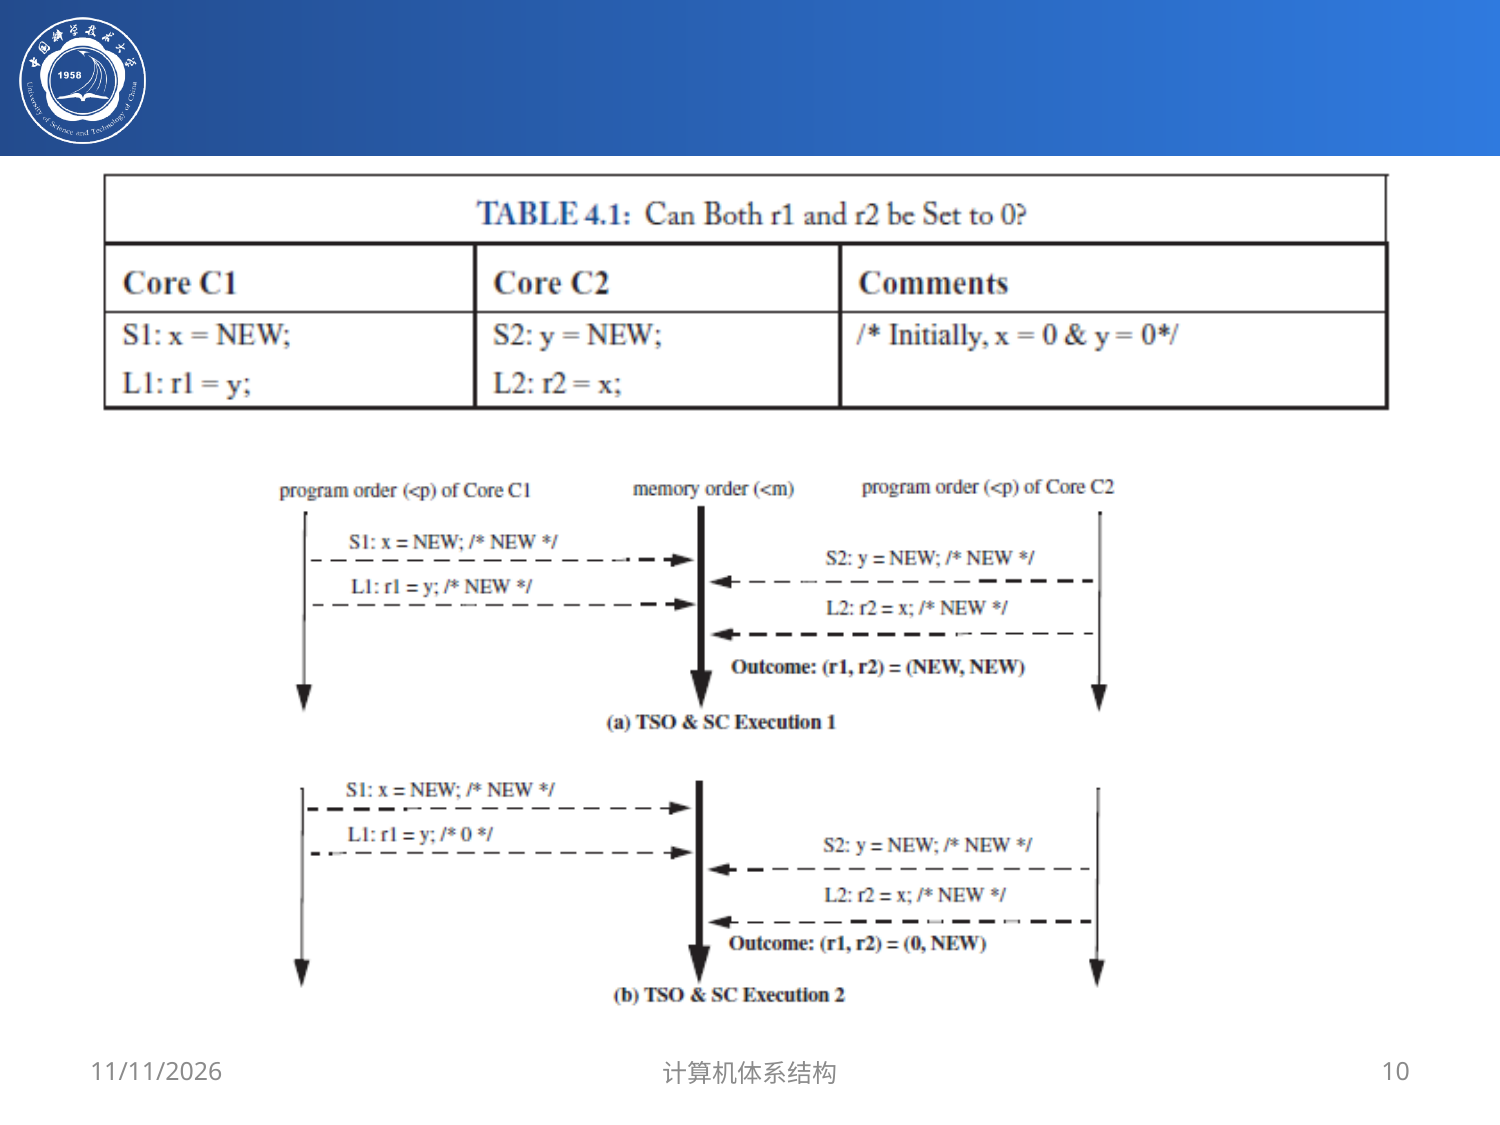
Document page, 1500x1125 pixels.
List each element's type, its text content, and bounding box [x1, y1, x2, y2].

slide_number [75, 1042, 425, 1103]
picture [99, 163, 1401, 417]
footer 计算机体系结构 [512, 1042, 988, 1103]
slide_number 10 [1074, 1042, 1425, 1103]
picture [233, 469, 1143, 1019]
picture [19, 17, 146, 144]
